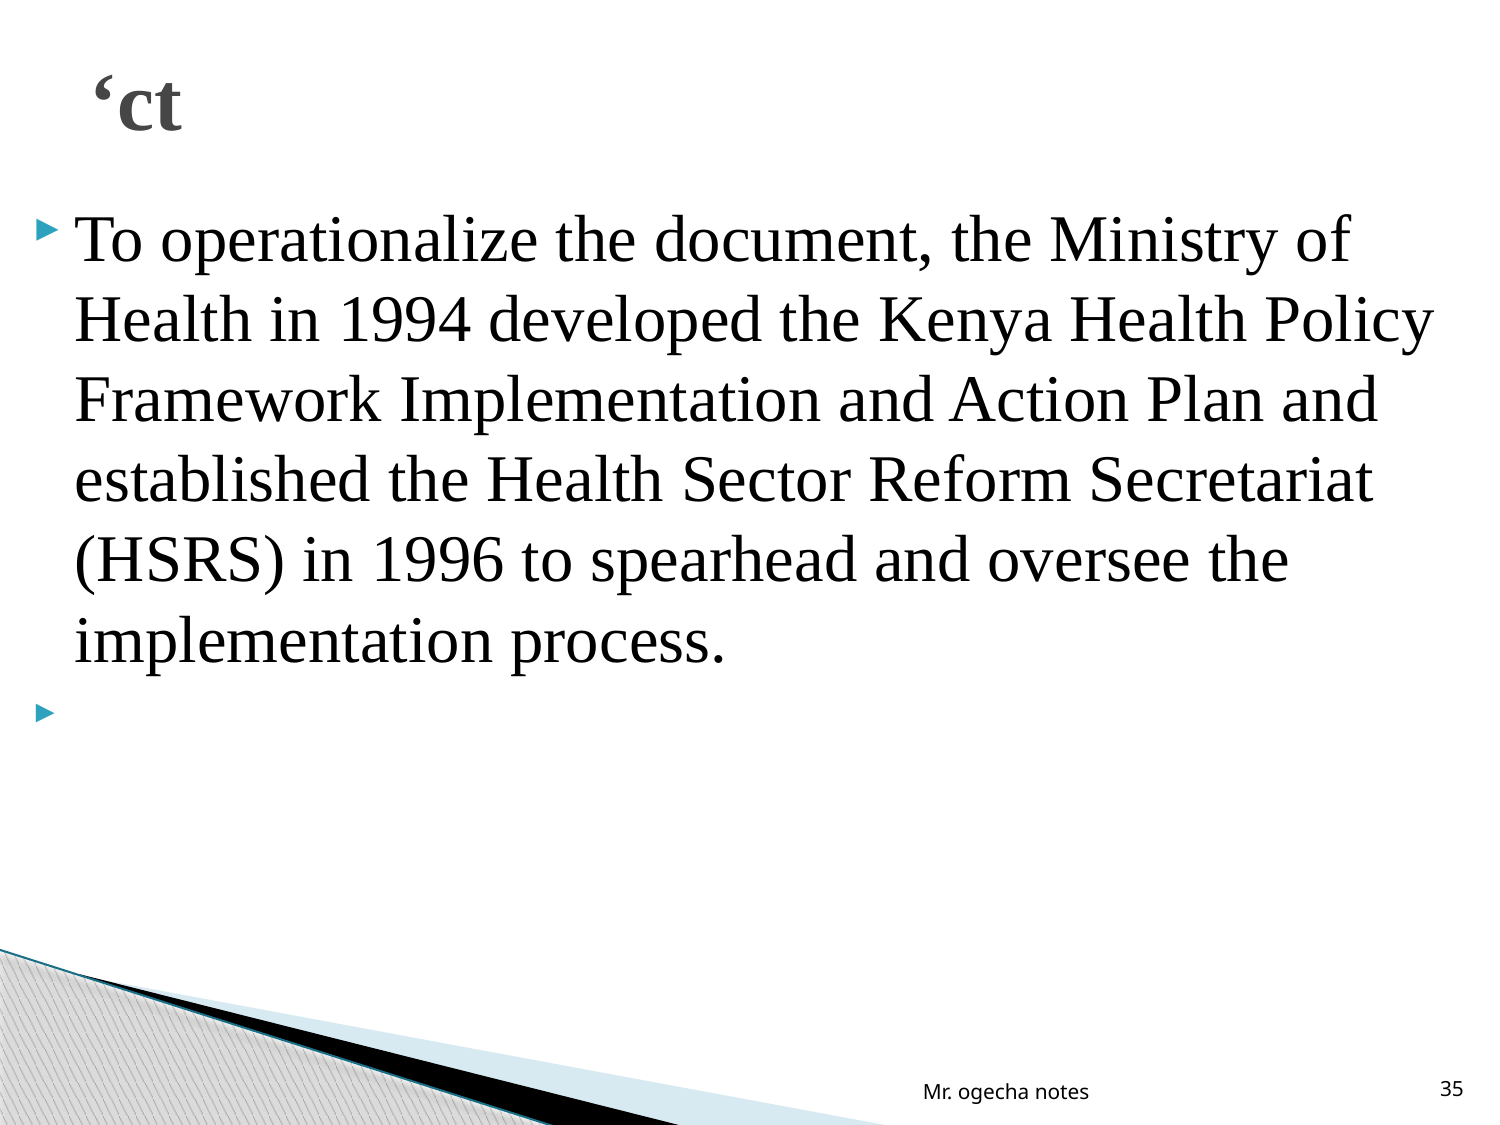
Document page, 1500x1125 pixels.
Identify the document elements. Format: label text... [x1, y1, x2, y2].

list To operationalize the document, the Ministry of Health in 1994 developed the Kenya Health Policy Framework Implementation and Action Plan and established the Health Sector Reform Secretariat (HSRS) in 1996 to spearhead and oversee the implementation process. [0, 187, 1500, 1125]
footer Mr. ogecha notes [718, 1051, 1105, 1112]
slide_number 35 [1418, 1051, 1479, 1112]
title ‘ct [75, 45, 1425, 150]
